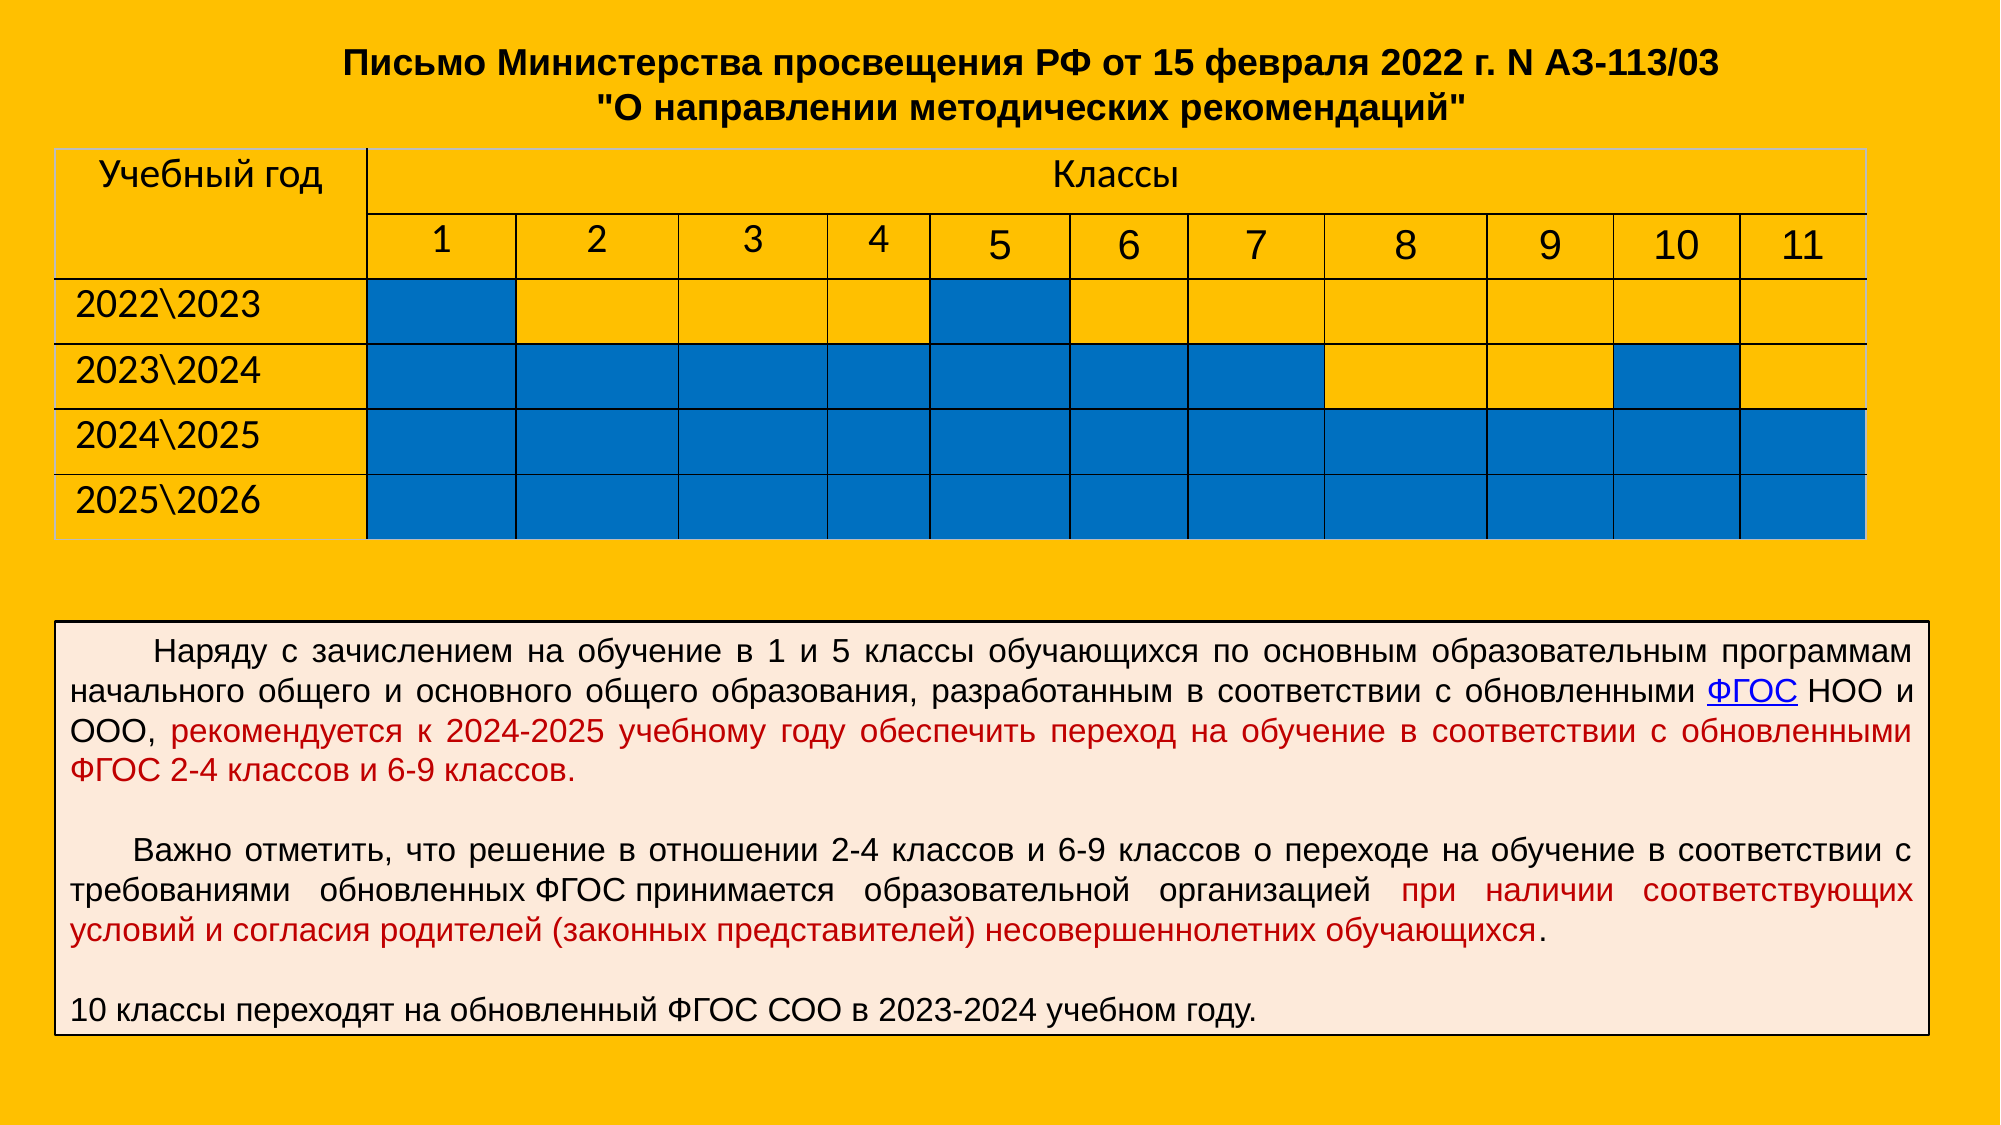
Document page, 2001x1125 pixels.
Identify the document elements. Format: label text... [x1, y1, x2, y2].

table_cell [828, 280, 929, 343]
table_cell [1741, 475, 1865, 539]
table_cell [931, 475, 1069, 539]
table_cell [828, 475, 929, 539]
table_header Учебный год [56, 150, 366, 278]
table_header Классы [368, 150, 1865, 213]
table_cell 8 [1325, 215, 1486, 278]
table_cell [1189, 410, 1324, 474]
table_cell [1614, 345, 1739, 408]
table_cell [1488, 410, 1613, 474]
table_cell [1614, 475, 1739, 539]
table_cell 7 [1189, 215, 1324, 278]
table_cell [828, 345, 929, 408]
table_cell [1614, 410, 1739, 474]
table_cell [517, 280, 678, 343]
table_cell [679, 345, 827, 408]
table_cell [1189, 475, 1324, 539]
table_cell [368, 280, 515, 343]
table_cell 6 [1071, 215, 1187, 278]
table_cell [1071, 345, 1187, 408]
table_cell [517, 345, 678, 408]
table_cell 2023\2024 [56, 345, 366, 408]
table_cell [1488, 475, 1613, 539]
table_cell [1189, 345, 1324, 408]
table_cell [368, 475, 515, 539]
table_cell 1 [368, 215, 515, 278]
table_cell [1071, 280, 1187, 343]
table_cell [1325, 475, 1486, 539]
table_cell [1488, 345, 1613, 408]
table_cell [1741, 410, 1865, 474]
table_cell [1488, 280, 1613, 343]
text_box Наряду с зачислением на обучение в 1 и 5 классы обучающихся по основным образовательным программам начального общего и основного общего образования, разработанным в соответствии с обновленными ФГОС НОО и ООО, рекомендуется к 2024-2025 учебному году обеспечить переход на обучение в соответствии с обновленными ФГОС 2-4 классов и 6-9 классов. Важно отметить, что решение в отношении 2-4 классов и 6-9 классов о переходе на обучение в соответствии с требованиями обновленных ФГОС принимается образовательной организацией при наличии соответствующих условий и согласия родителей (законных представителей) несовершеннолетних обучающихся. 10 классы переходят на обновленный ФГОС СОО в 2023-2024 учебном году. [55, 621, 1930, 1036]
table_cell 4 [828, 215, 929, 278]
table_cell [679, 280, 827, 343]
table_cell 2025\2026 [56, 475, 366, 539]
table_cell [1325, 410, 1486, 474]
table_cell [1325, 345, 1486, 408]
table_cell [1741, 280, 1865, 343]
table_cell 3 [679, 215, 827, 278]
table_cell [1325, 280, 1486, 343]
table_cell 9 [1488, 215, 1613, 278]
table_cell [368, 345, 515, 408]
table_cell [828, 410, 929, 474]
table_cell [517, 475, 678, 539]
table_cell 2 [517, 215, 678, 278]
table_cell 2024\2025 [56, 410, 366, 474]
table_cell [1071, 475, 1187, 539]
table_cell [1189, 280, 1324, 343]
table_cell [931, 345, 1069, 408]
table_cell [1741, 345, 1865, 408]
table_cell [1071, 410, 1187, 474]
table_cell [931, 410, 1069, 474]
table_cell [679, 475, 827, 539]
table_cell 5 [931, 215, 1069, 278]
table_cell [368, 410, 515, 474]
text_box Письмо Министерства просвещения РФ от 15 февраля 2022 г. N АЗ-113/03 "О направлении методических рекомендаций" [86, 30, 1977, 136]
table_cell [679, 410, 827, 474]
table_cell [1614, 280, 1739, 343]
table_cell 10 [1614, 215, 1739, 278]
table_cell 2022\2023 [56, 280, 366, 343]
table_cell [931, 280, 1069, 343]
table_cell 11 [1741, 215, 1865, 278]
table_cell [517, 410, 678, 474]
